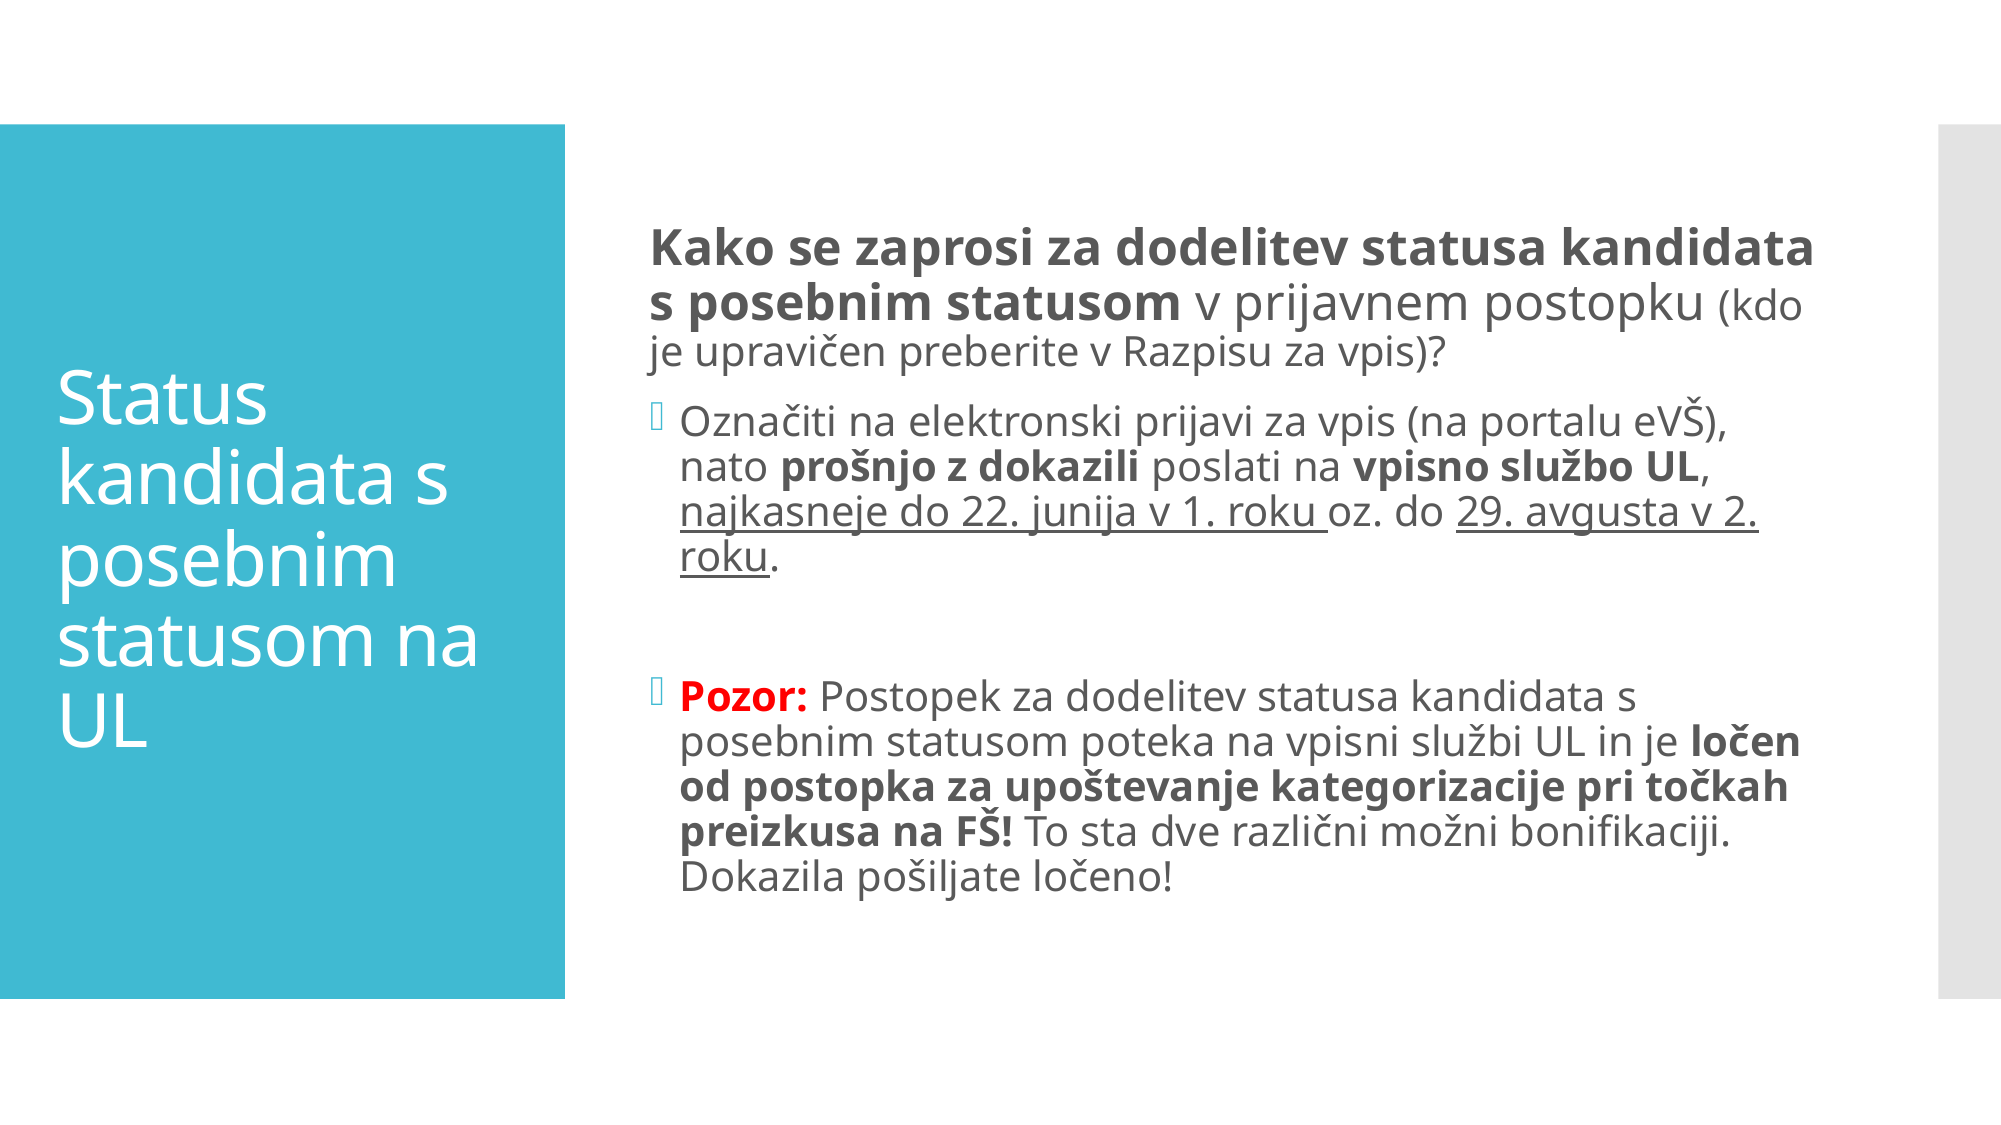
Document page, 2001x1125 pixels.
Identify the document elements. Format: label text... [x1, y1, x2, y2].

list Kako se zaprosi za dodelitev statusa kandidata s posebnim statusom v prijavnem postopku (kdo je upravičen preberite v Razpisu za vpis)? Označiti na elektronski prijavi za vpis (na portalu eVŠ), nato prošnjo z dokazili poslati na vpisno službo UL, najkasneje do 22. junija v 1. roku oz. do 29. avgusta v 2. roku. Pozor: Postopek za dodelitev statusa kandidata s posebnim statusom poteka na vpisni službi UL in je ločen od postopka za upoštevanje kategorizacije pri točkah preizkusa na FŠ! To sta dve različni možni bonifikaciji. Dokazila pošiljate ločeno! [634, 141, 1835, 982]
title Status kandidata s posebnim statusom na UL [41, 184, 525, 940]
